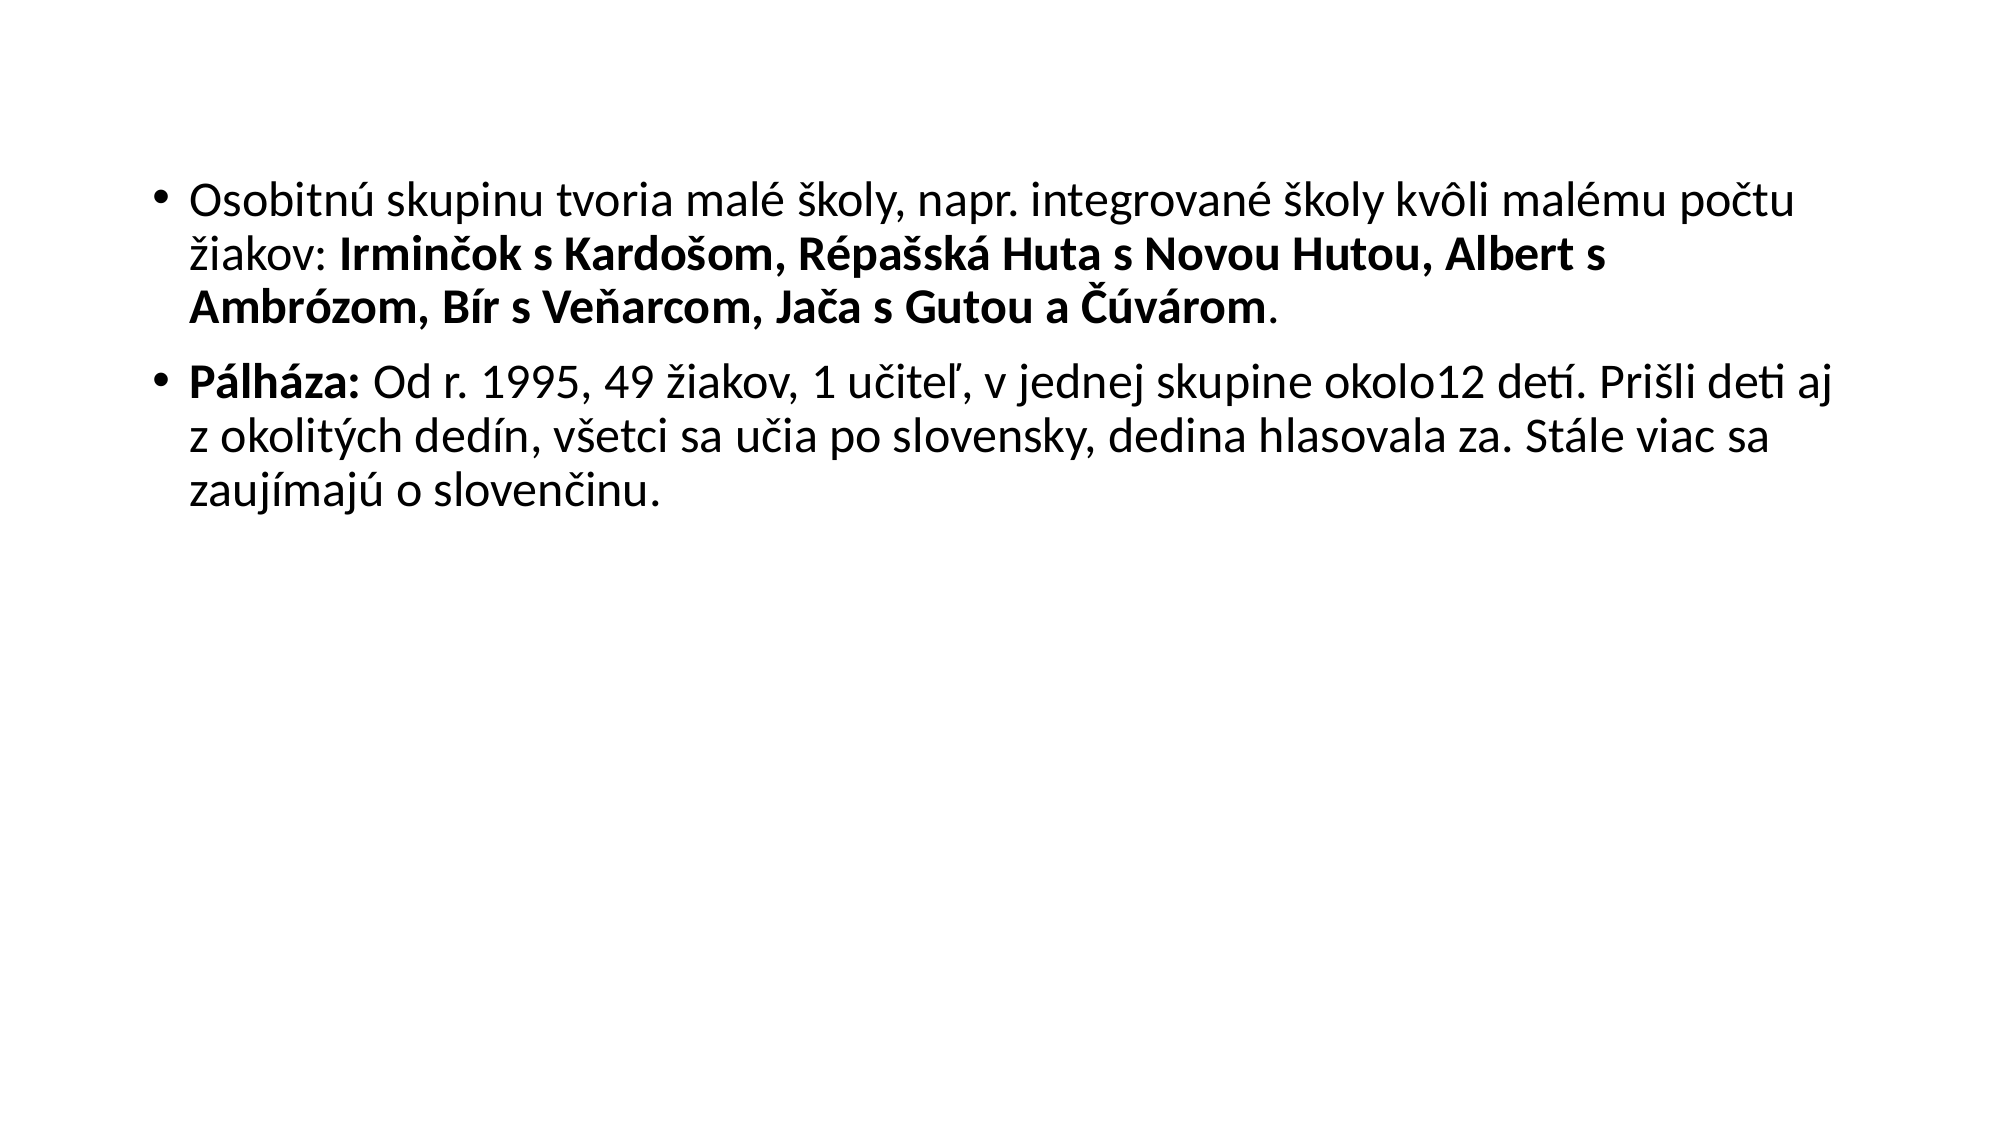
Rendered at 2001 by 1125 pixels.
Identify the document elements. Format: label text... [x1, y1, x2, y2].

list Osobitnú skupinu tvoria malé školy, napr. integrované školy kvôli malému počtu žiakov: Irminčok s Kardošom, Répašská Huta s Novou Hutou, Albert s Ambrózom, Bír s Veňarcom, Jača s Gutou a Čúvárom. Pálháza: Od r. 1995, 49 žiakov, 1 učiteľ, v jednej skupine okolo12 detí. Prišli deti aj z okolitých dedín, všetci sa učia po slovensky, dedina hlasovala za. Stále viac sa zaujímajú o slovenčinu. [137, 165, 1863, 1014]
